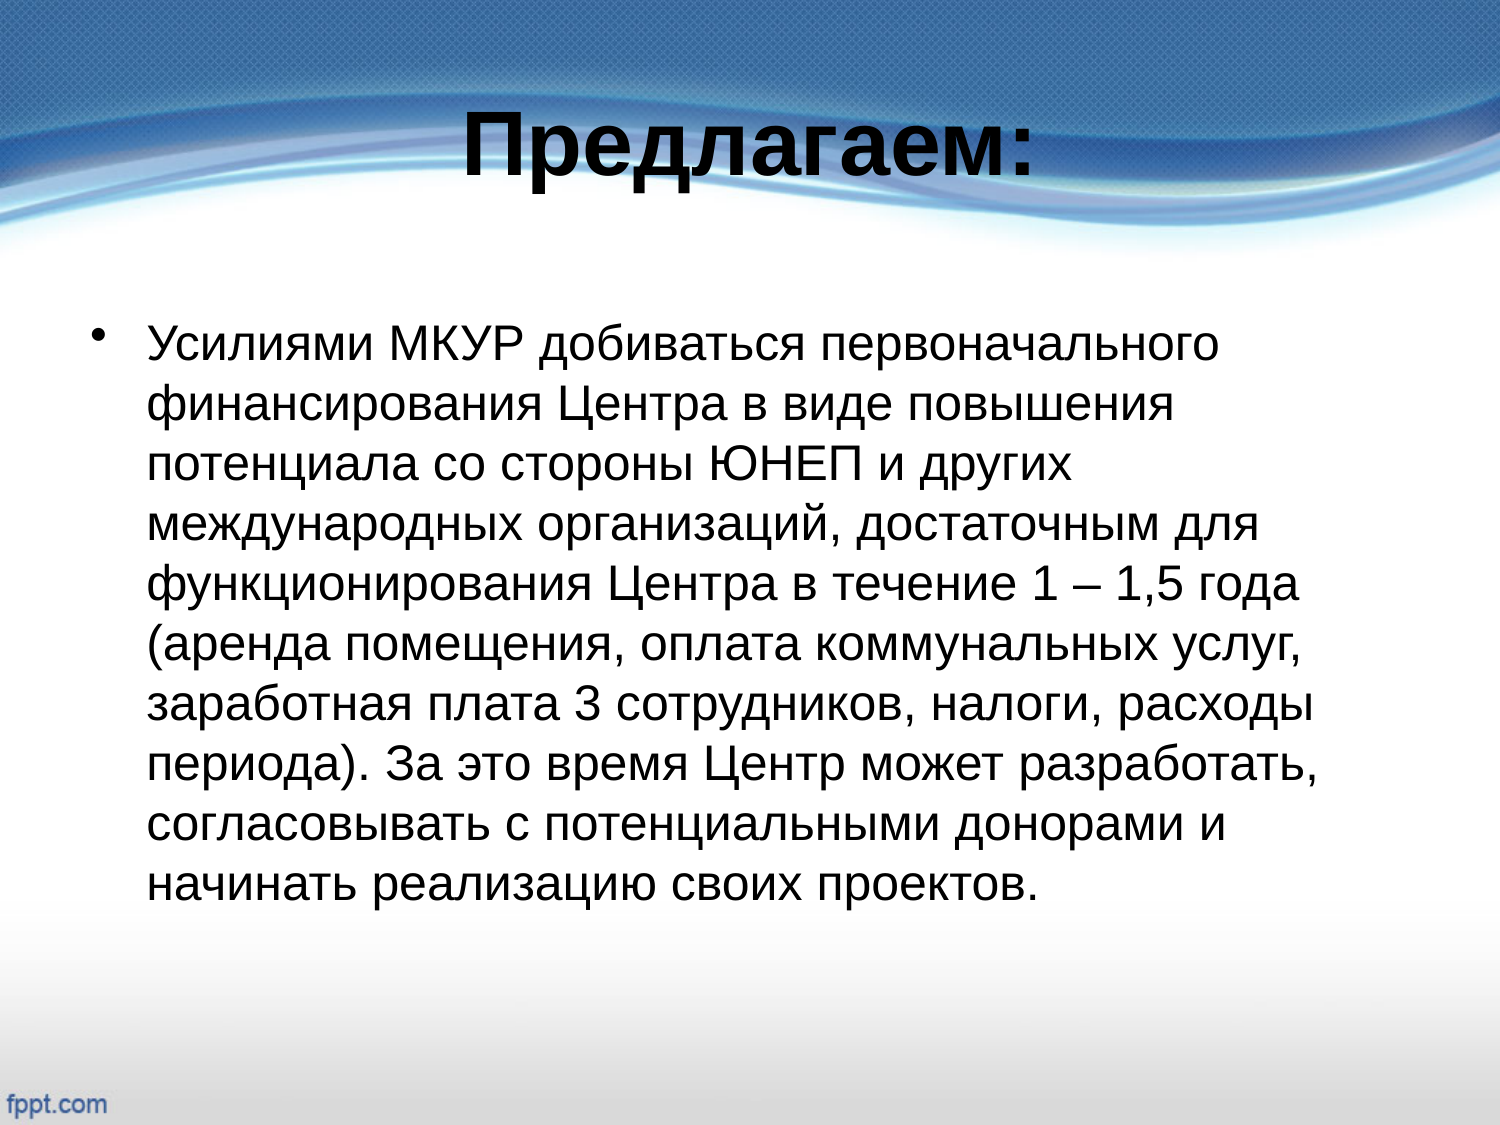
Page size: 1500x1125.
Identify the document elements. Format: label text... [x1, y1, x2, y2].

list Усилиями МКУР добиваться первоначального финансирования Центра в виде повышения потенциала со стороны ЮНЕП и других международных организаций, достаточным для функционирования Центра в течение 1 – 1,5 года (аренда помещения, оплата коммунальных услуг, заработная плата 3 сотрудников, налоги, расходы периода). За это время Центр может разработать, согласовывать с потенциальными донорами и начинать реализацию своих проектов. [75, 302, 1425, 1005]
title Предлагаем: [75, 45, 1425, 233]
picture [0, 0, 1500, 1125]
